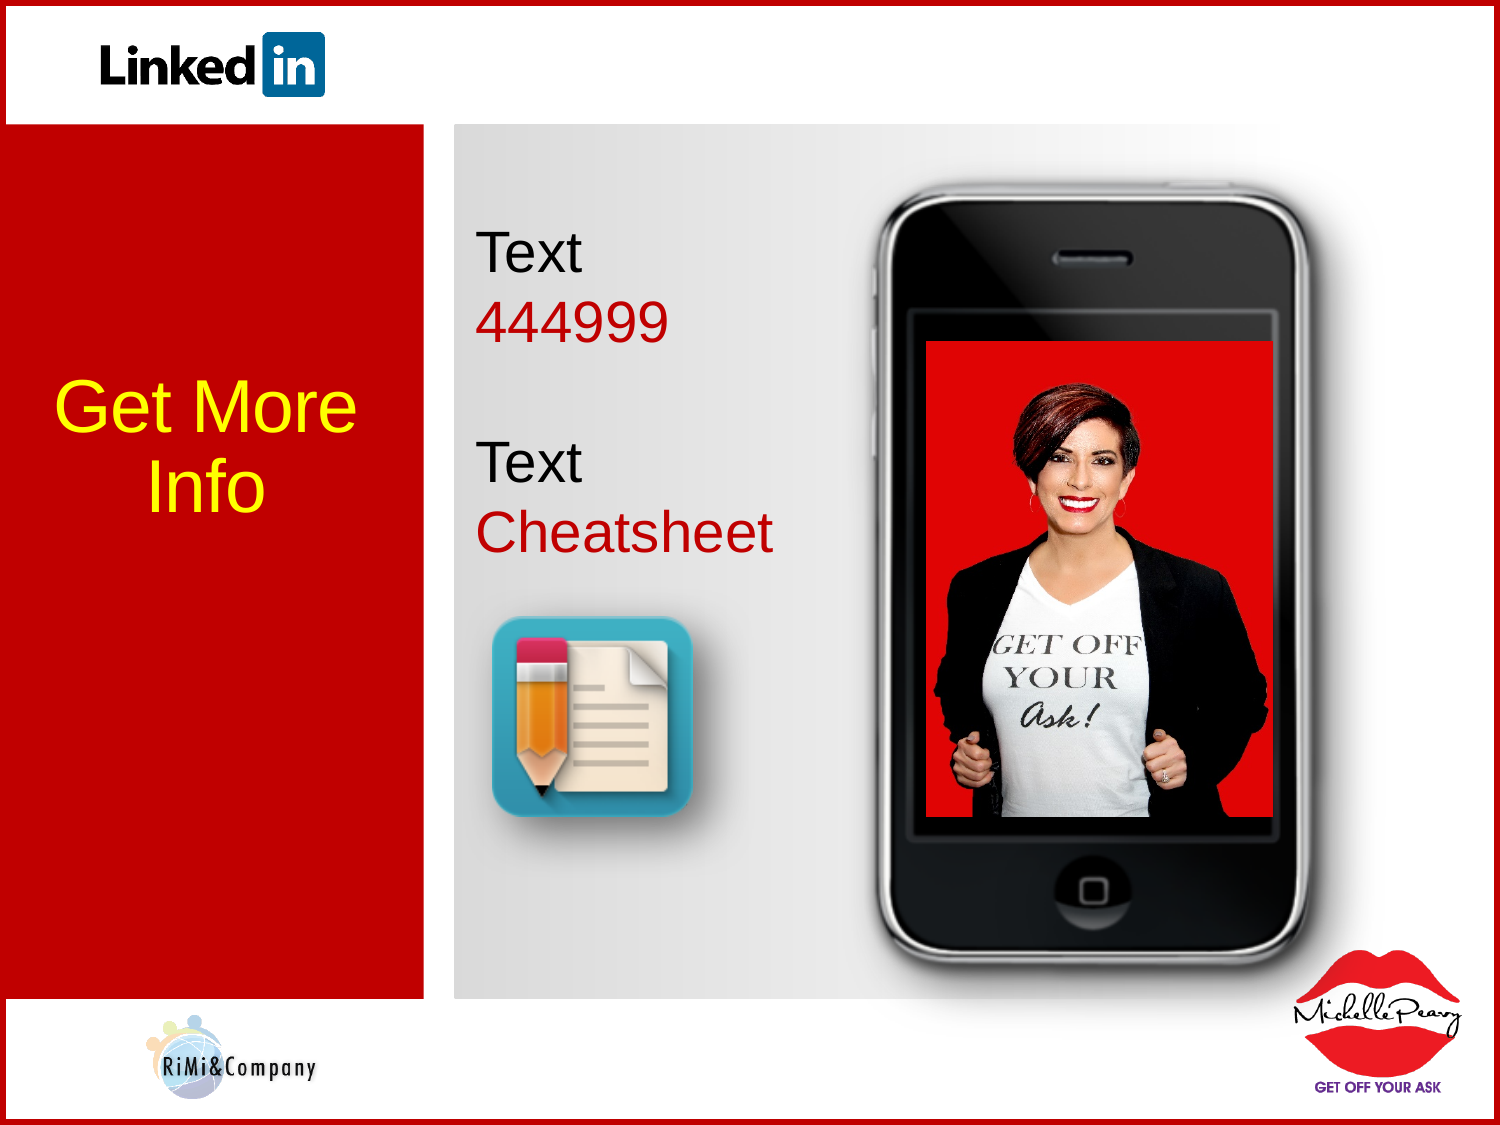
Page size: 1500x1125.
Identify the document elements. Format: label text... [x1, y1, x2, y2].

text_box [649, 149, 1500, 1013]
picture [121, 1003, 325, 1125]
picture [288, 58, 314, 84]
picture [99, 32, 265, 97]
picture [492, 616, 694, 818]
picture [275, 59, 283, 84]
text_box Text 444999 Text Cheatsheet [460, 206, 632, 572]
picture [274, 46, 283, 54]
text_box Get More Info [0, 224, 413, 980]
picture [1287, 1028, 1465, 1095]
